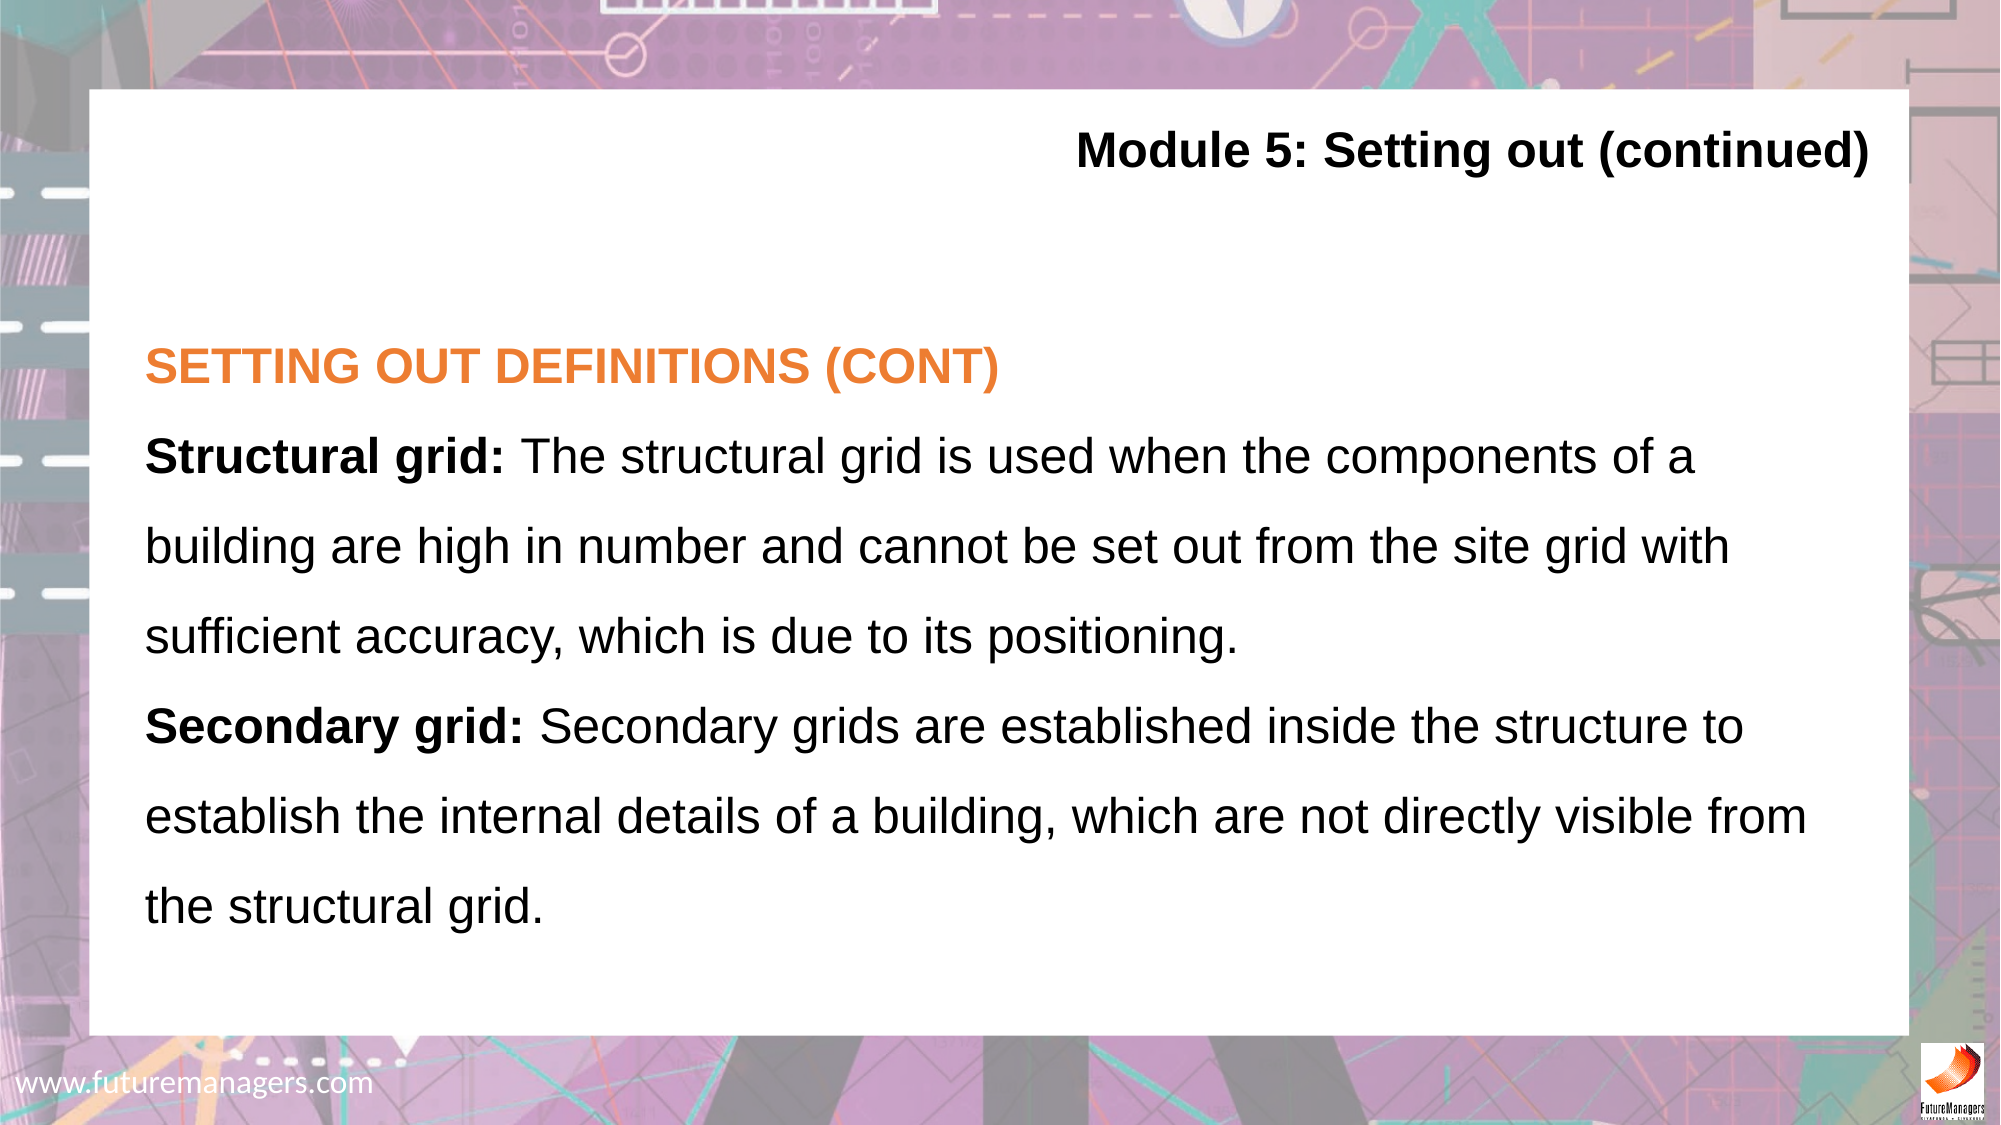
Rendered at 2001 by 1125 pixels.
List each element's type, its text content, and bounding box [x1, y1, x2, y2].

text_box www.futuremanagers.com [0, 1052, 1447, 1108]
text_box Module 5: Setting out (continued) [109, 109, 1886, 185]
text_box [88, 88, 1910, 1037]
picture [1921, 1043, 1984, 1120]
text_box SETTING OUT DEFINITIONS (CONT) Structural grid: The structural grid is used when the components of a building are high in number and cannot be set out from the site grid with sufficient accuracy, which is due to its positioning. Secondary grid: Secondary grids are established inside the structure to establish the internal details of a building, which are not directly visible from the structural grid. [130, 295, 1869, 1031]
